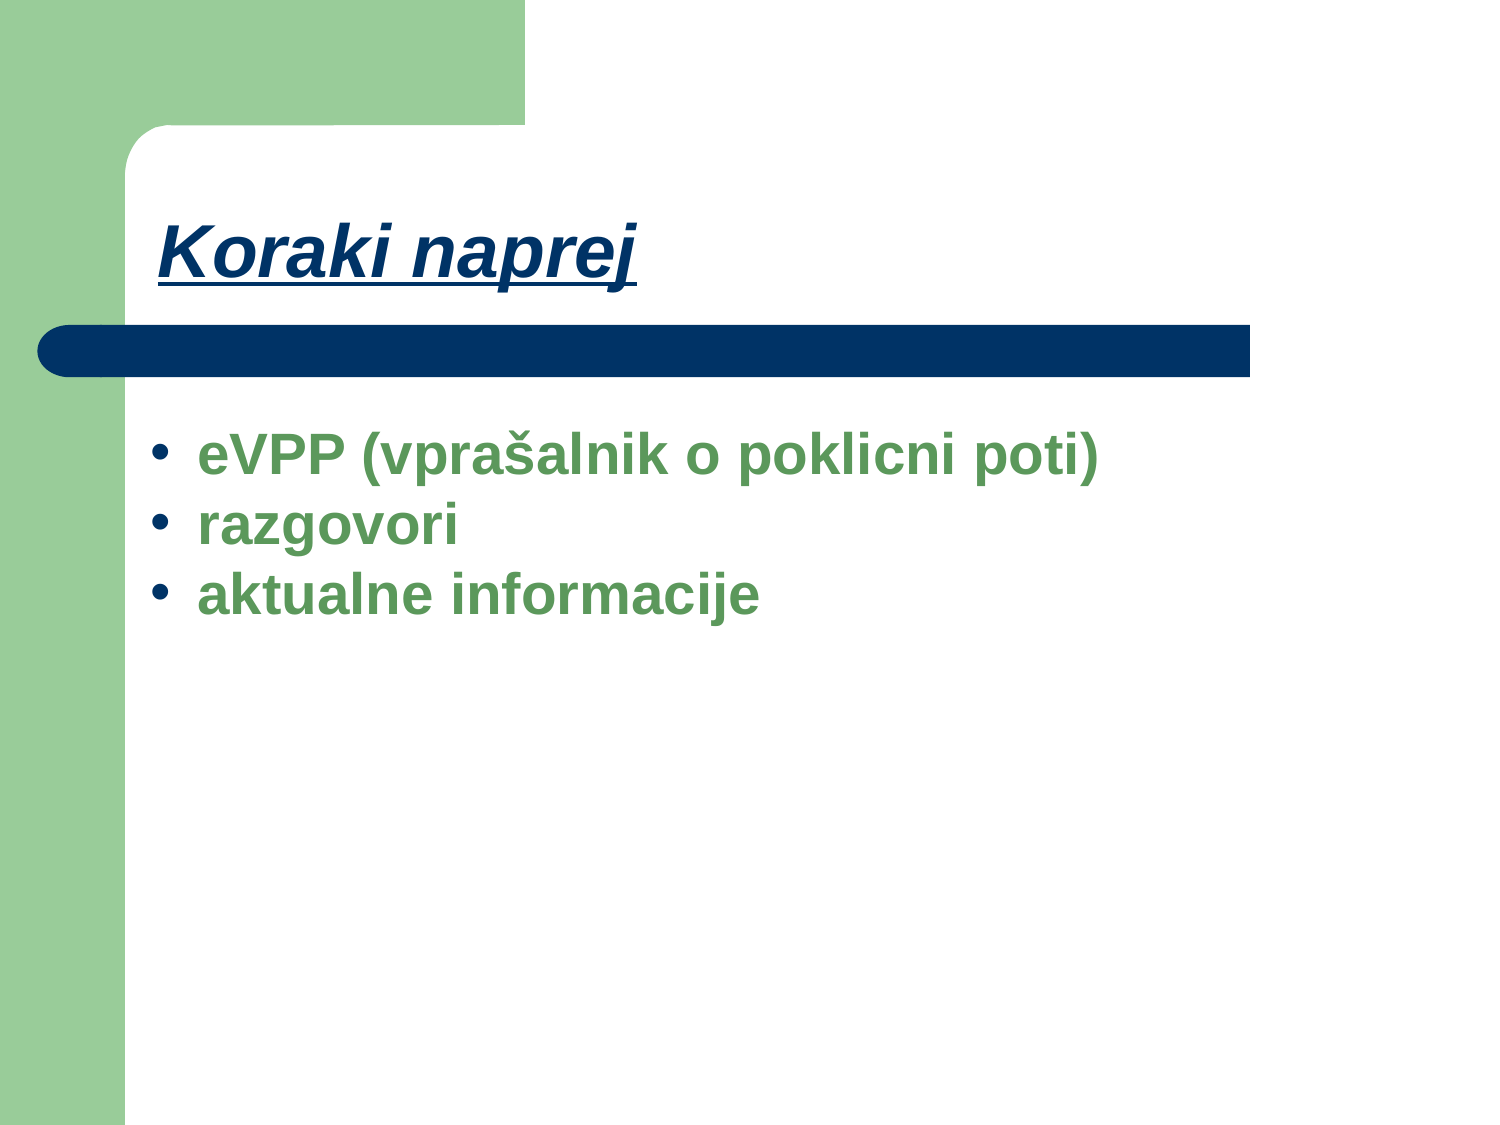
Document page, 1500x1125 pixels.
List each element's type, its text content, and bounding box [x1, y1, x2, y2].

title Koraki naprej [142, 113, 780, 302]
text_box eVPP (vprašalnik o poklicni poti) razgovori aktualne informacije [135, 408, 1294, 610]
